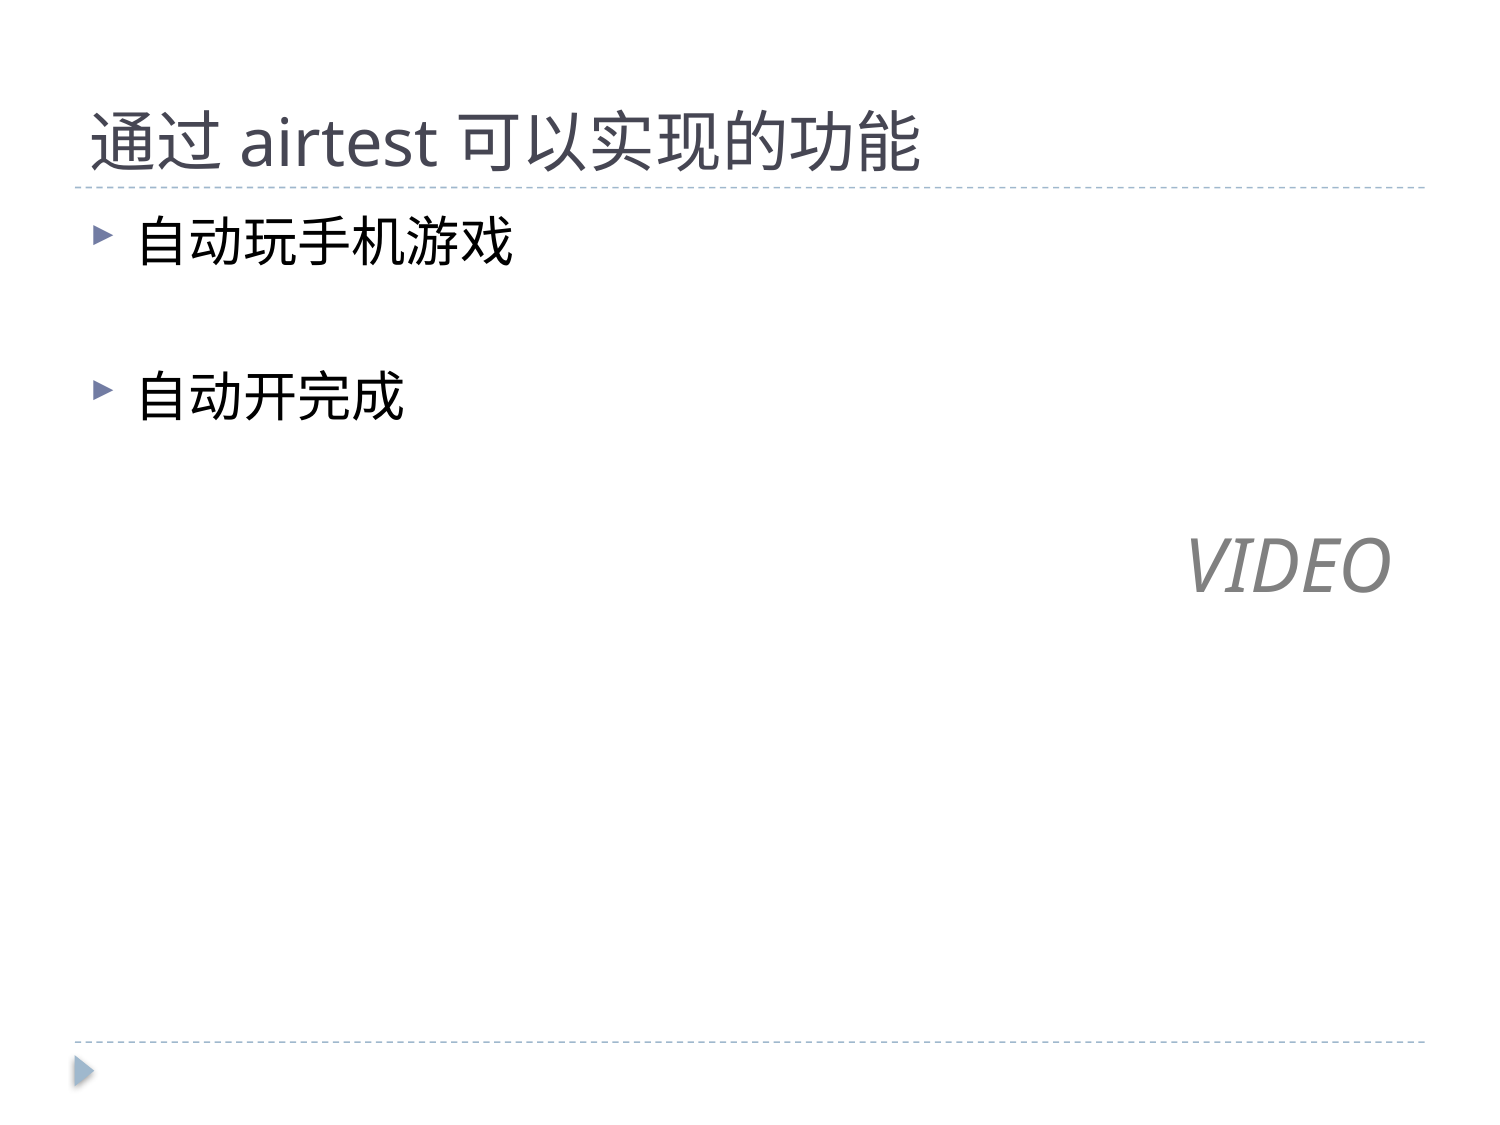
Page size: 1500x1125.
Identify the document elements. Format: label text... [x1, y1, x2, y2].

title 通过airtest可以实现的功能 [75, 24, 1425, 188]
list 自动玩手机游戏 自动开完成 VIDEO [75, 200, 1425, 1010]
